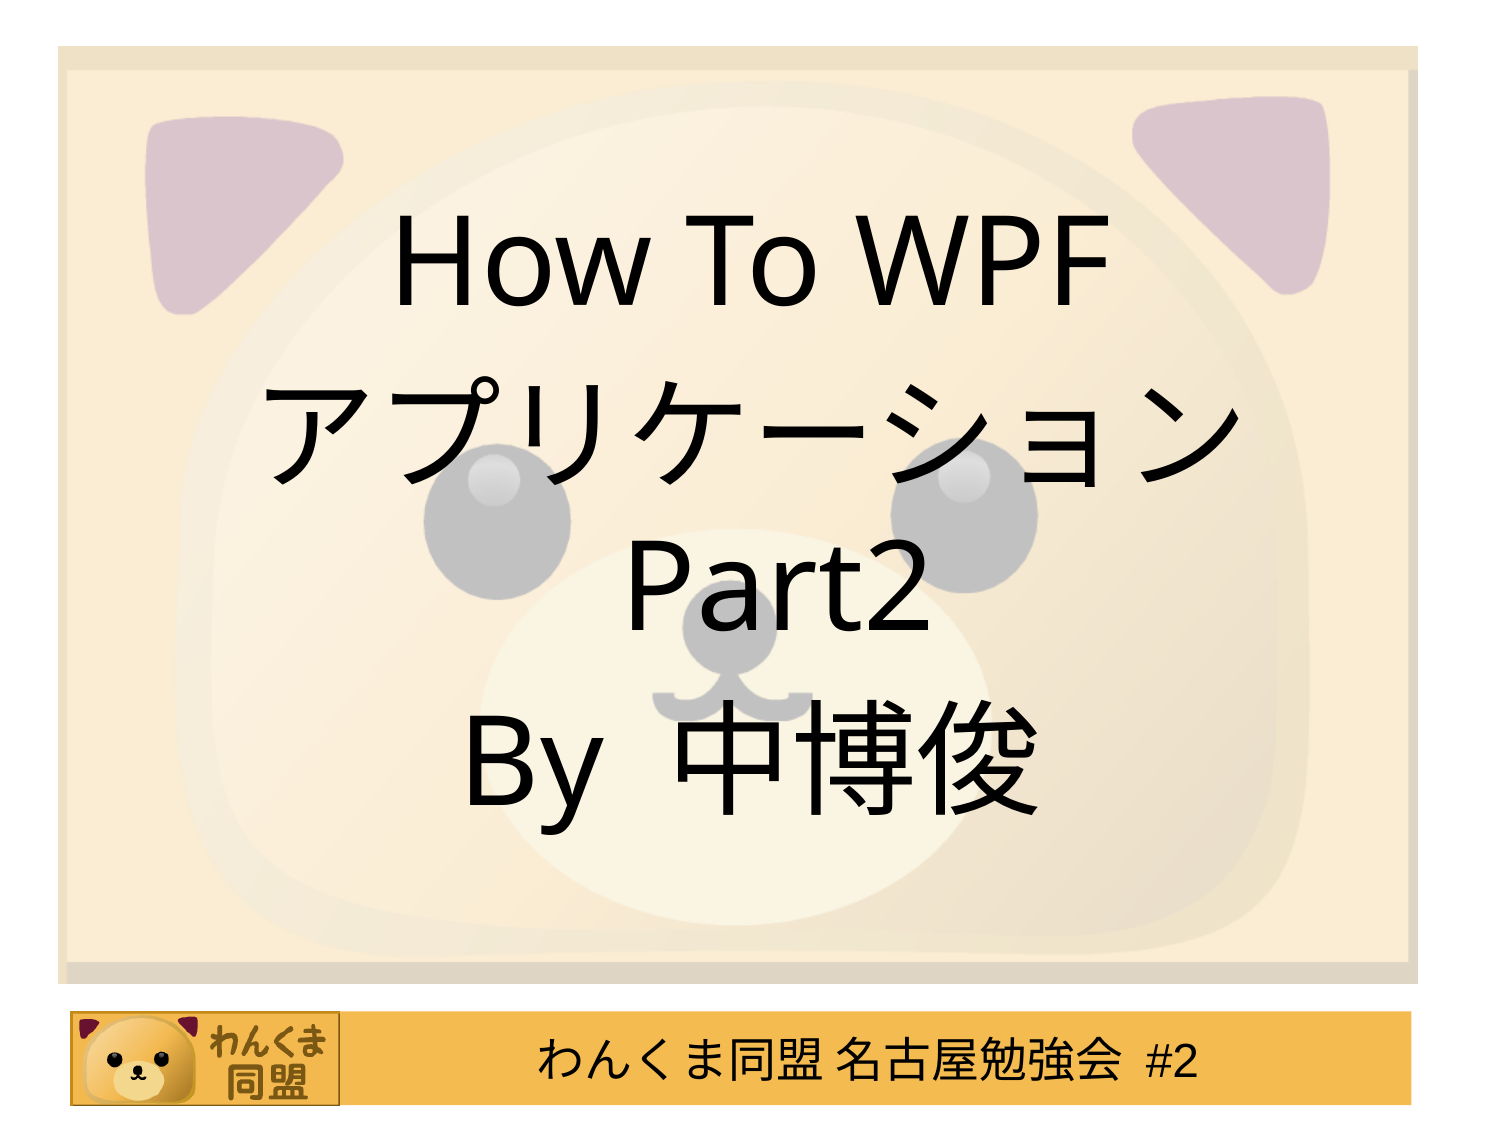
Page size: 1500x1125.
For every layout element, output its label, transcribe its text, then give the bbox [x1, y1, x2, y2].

list How To WPF アプリケーション Part2 By 中博俊 [74, 172, 1426, 1006]
picture [70, 1011, 340, 1106]
picture [58, 46, 1418, 984]
